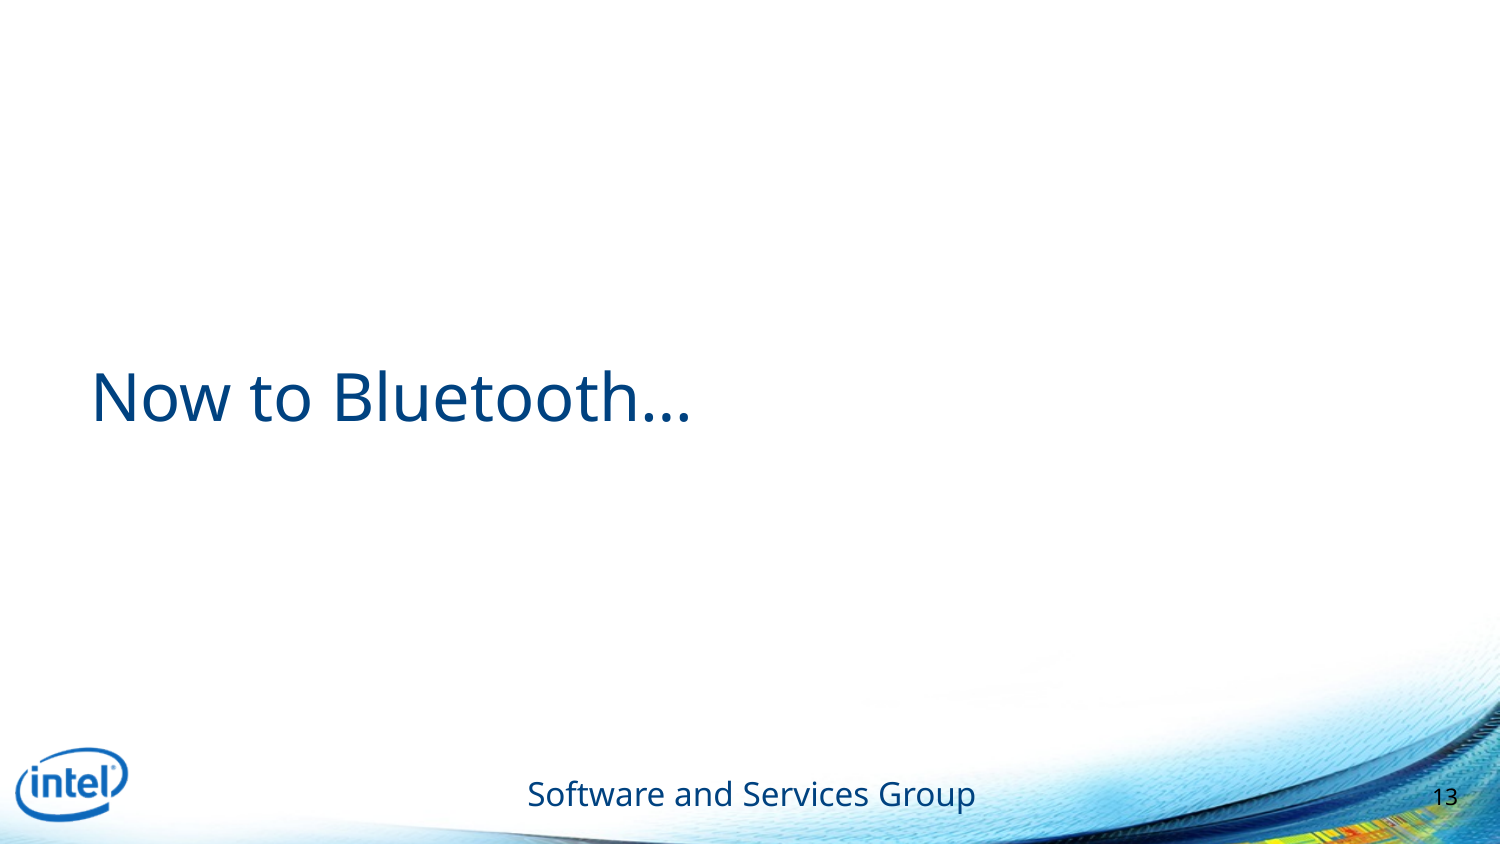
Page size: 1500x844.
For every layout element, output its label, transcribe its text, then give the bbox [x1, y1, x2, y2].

title Now to Bluetooth… [75, 324, 1425, 466]
slide_number 13 [1123, 775, 1474, 820]
picture [0, 586, 1500, 844]
